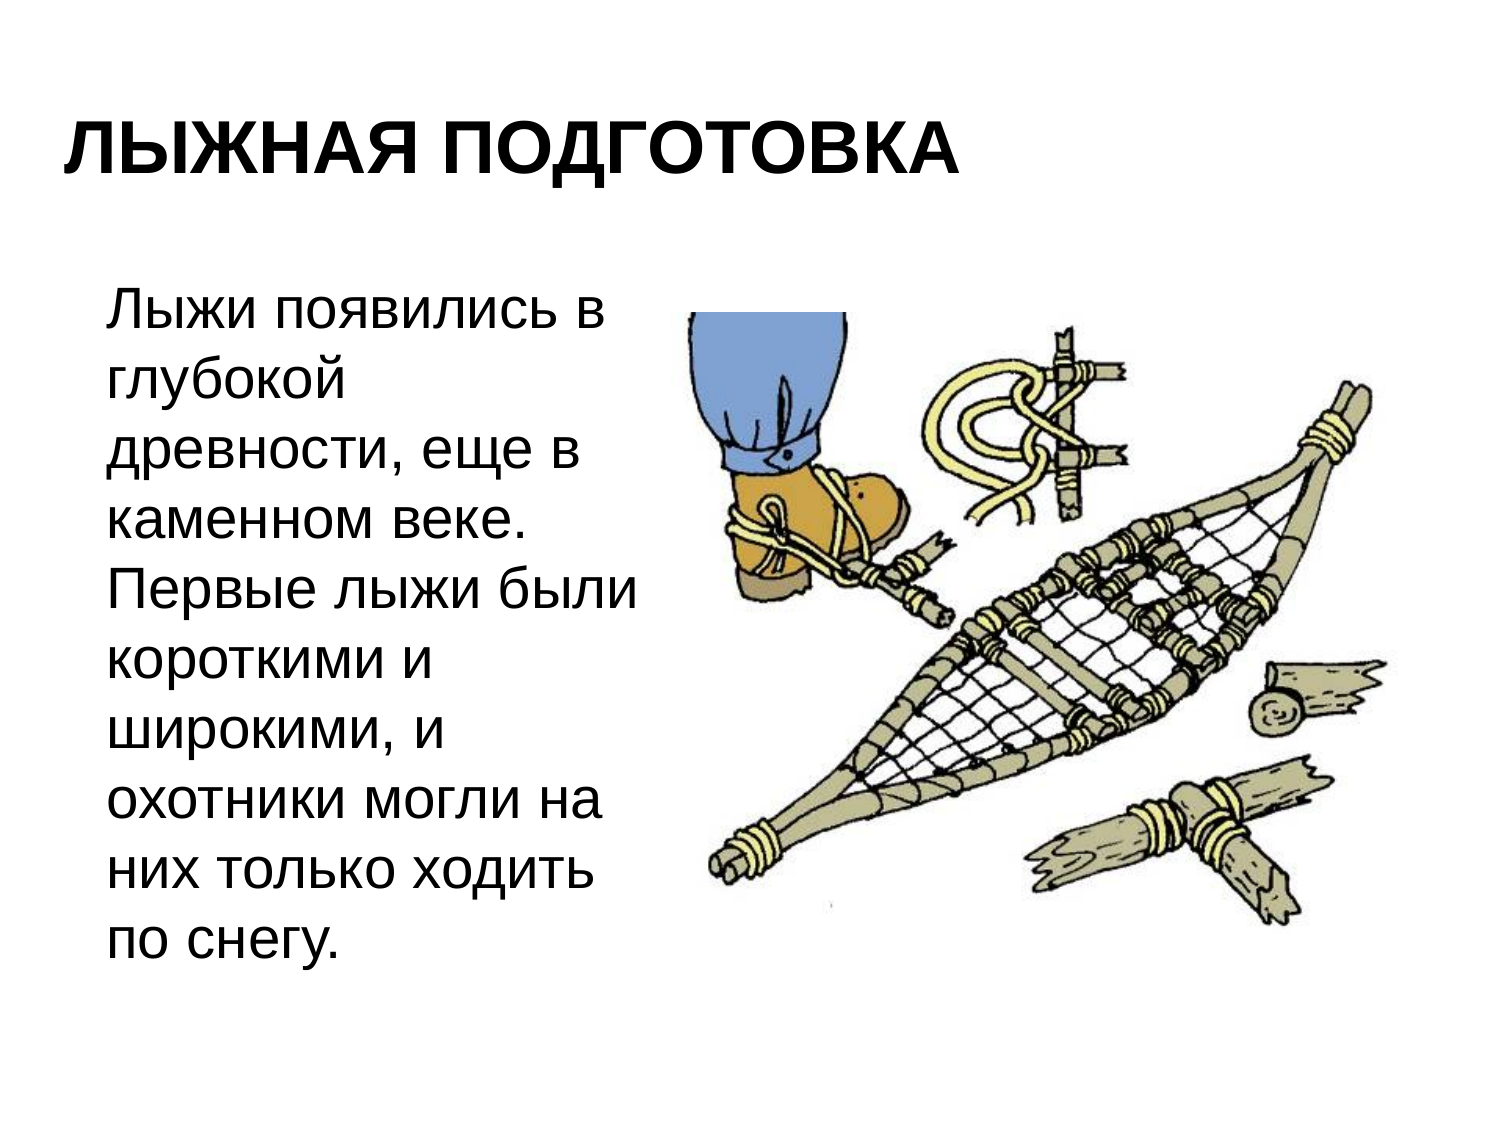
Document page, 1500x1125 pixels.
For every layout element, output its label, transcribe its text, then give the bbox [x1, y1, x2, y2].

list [671, 311, 1408, 934]
title Лыжная подготовка [49, 74, 1475, 214]
list Лыжи появились в глубокой древности, еще в каменном веке. Первые лыжи были короткими и широкими, и охотники могли на них только ходить по снегу. [34, 262, 669, 1038]
